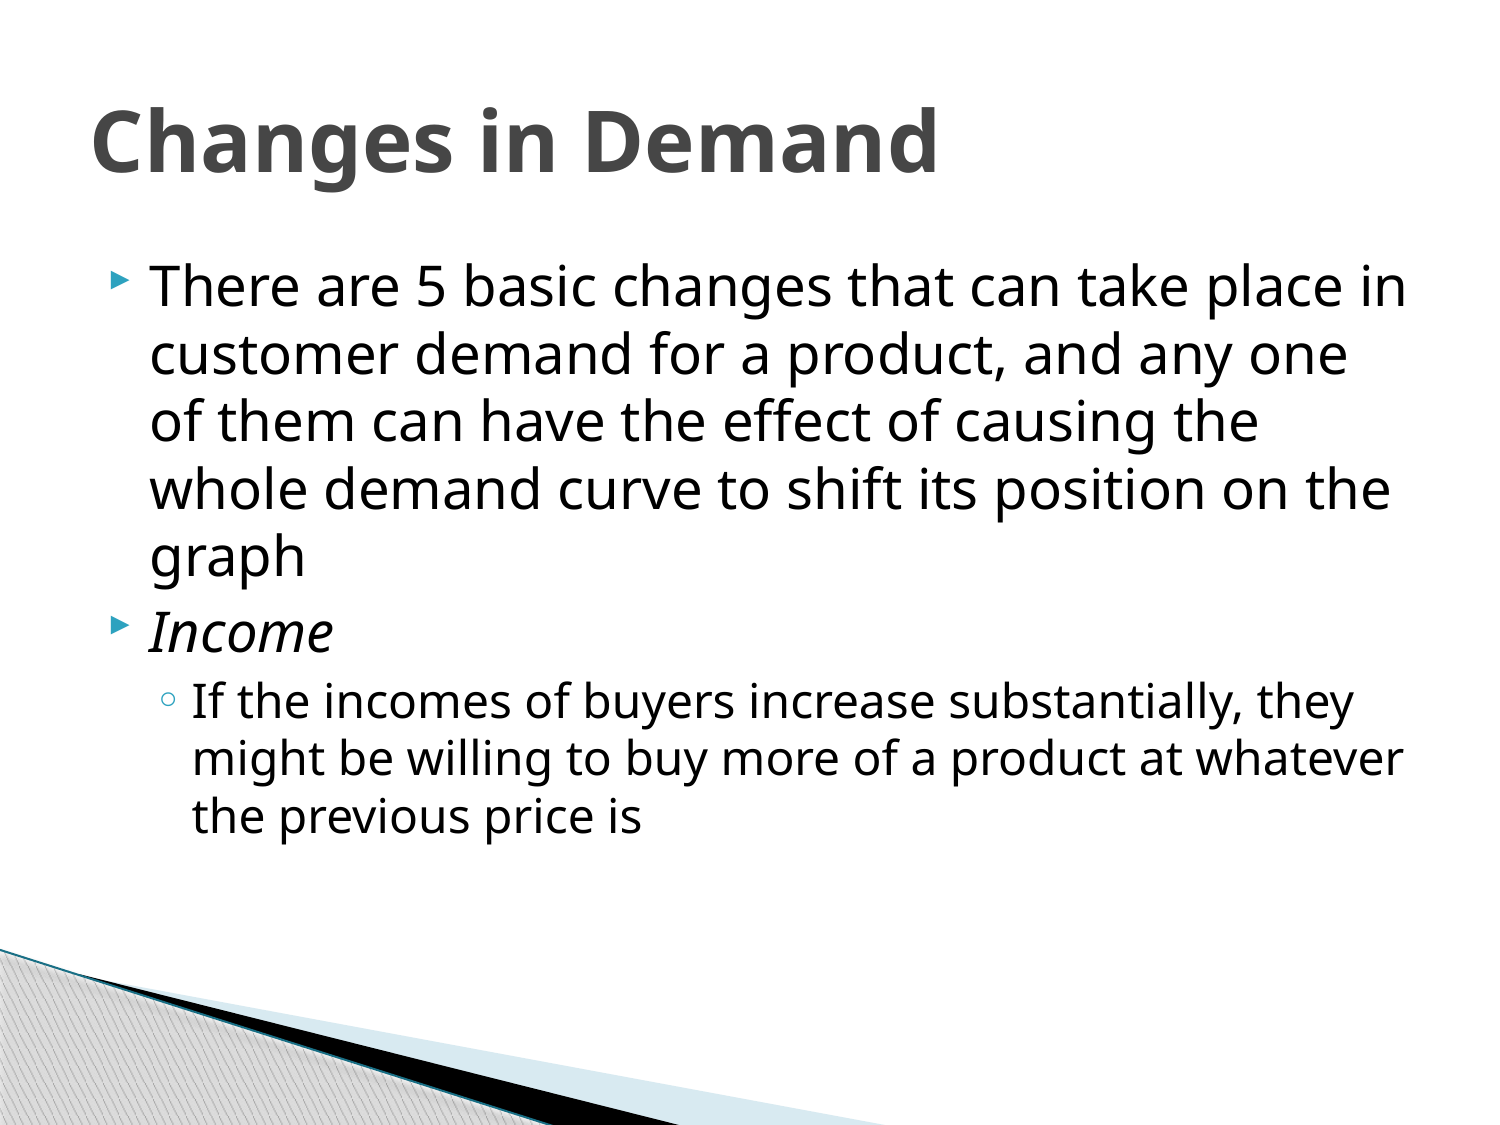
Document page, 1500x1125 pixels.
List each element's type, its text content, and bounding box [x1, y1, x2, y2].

list There are 5 basic changes that can take place in customer demand for a product, and any one of them can have the effect of causing the whole demand curve to shift its position on the graph Income If the incomes of buyers increase substantially, they might be willing to buy more of a product at whatever the previous price is [75, 243, 1425, 986]
title Changes in Demand [75, 45, 1425, 233]
